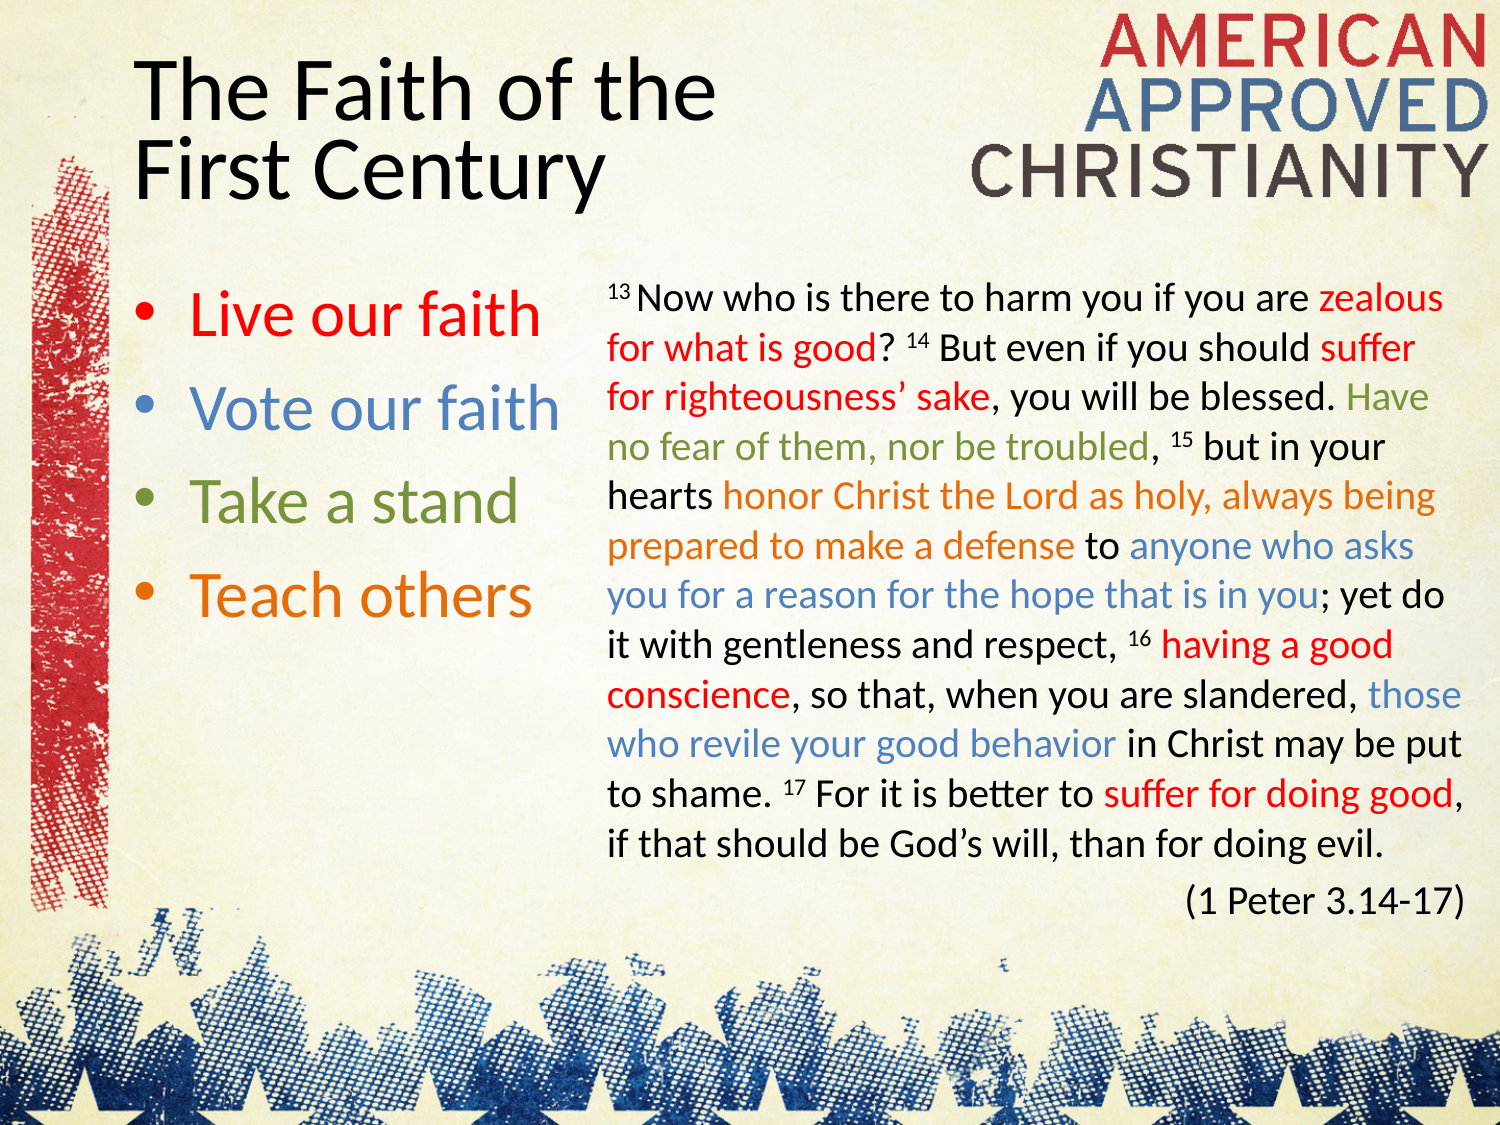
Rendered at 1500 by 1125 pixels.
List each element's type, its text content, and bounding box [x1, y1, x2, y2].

list 13 Now who is there to harm you if you are zealous for what is good? 14 But even if you should suffer for righteousness’ sake, you will be blessed. Have no fear of them, nor be troubled, 15 but in your hearts honor Christ the Lord as holy, always being prepared to make a defense to anyone who asks you for a reason for the hope that is in you; yet do it with gentleness and respect, 16 having a good conscience, so that, when you are slandered, those who revile your good behavior in Christ may be put to shame. 17 For it is better to suffer for doing good, if that should be God’s will, than for doing evil. (1 Peter 3.14-17) [591, 262, 1482, 983]
text_box Live our faith Vote our faith Take a stand Teach others [118, 262, 592, 933]
title The Faith of the First Century [118, 45, 950, 233]
picture [0, 0, 1500, 1125]
